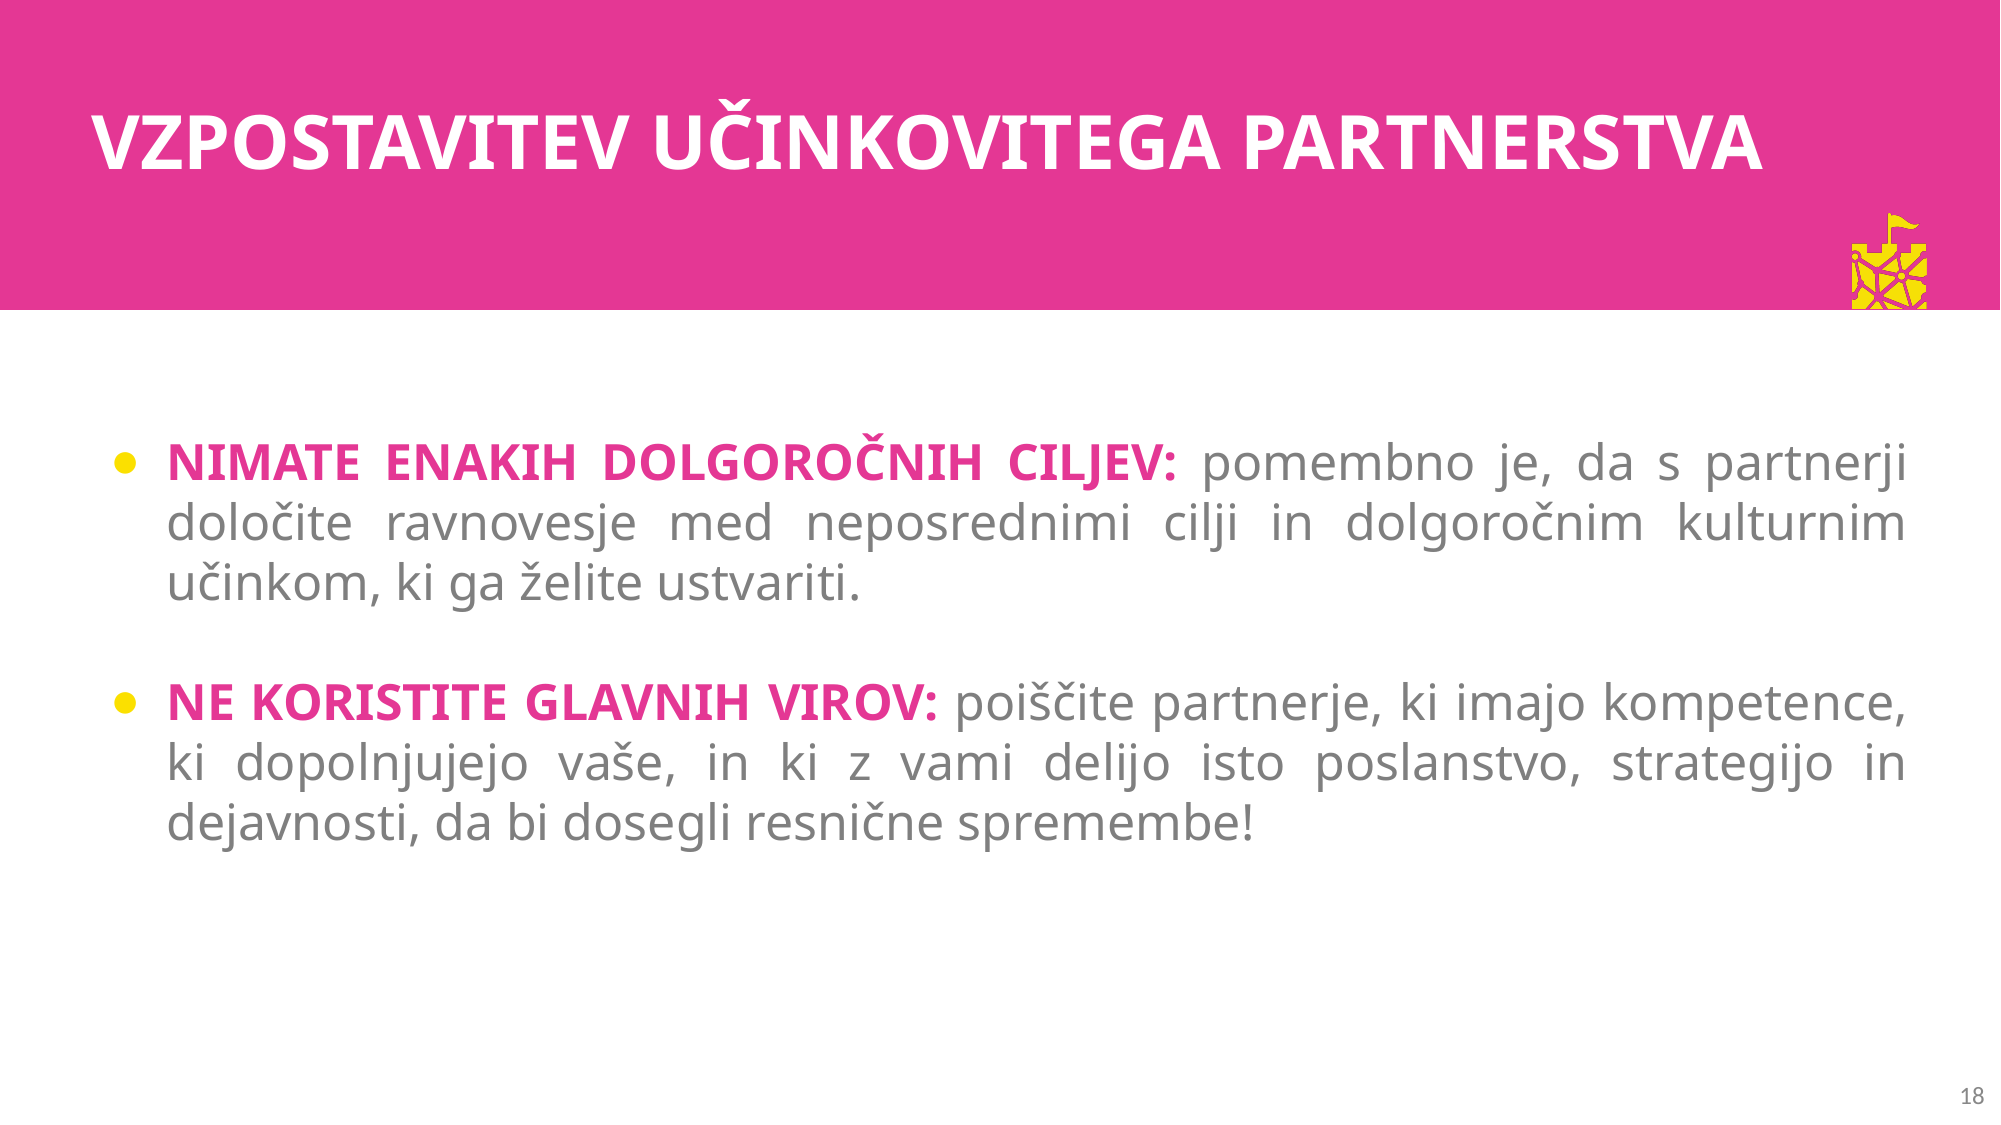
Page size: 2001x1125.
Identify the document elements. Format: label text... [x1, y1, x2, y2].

slide_number 18 [1294, 1076, 2000, 1114]
picture [1834, 212, 1948, 309]
list NIMATE ENAKIH DOLGOROČNIH CILJEV: pomembno je, da s partnerji določite ravnovesje med neposrednimi cilji in dolgoročnim kulturnim učinkom, ki ga želite ustvariti. NE KORISTITE GLAVNIH VIROV: poiščite partnerje, ki imajo kompetence, ki dopolnjujejo vaše, in ki z vami delijo isto poslanstvo, strategijo in dejavnosti, da bi dosegli resnične spremembe! [76, 423, 1924, 876]
list VZPOSTAVITEV UČINKOVITEGA PARTNERSTVA [76, 97, 1924, 223]
